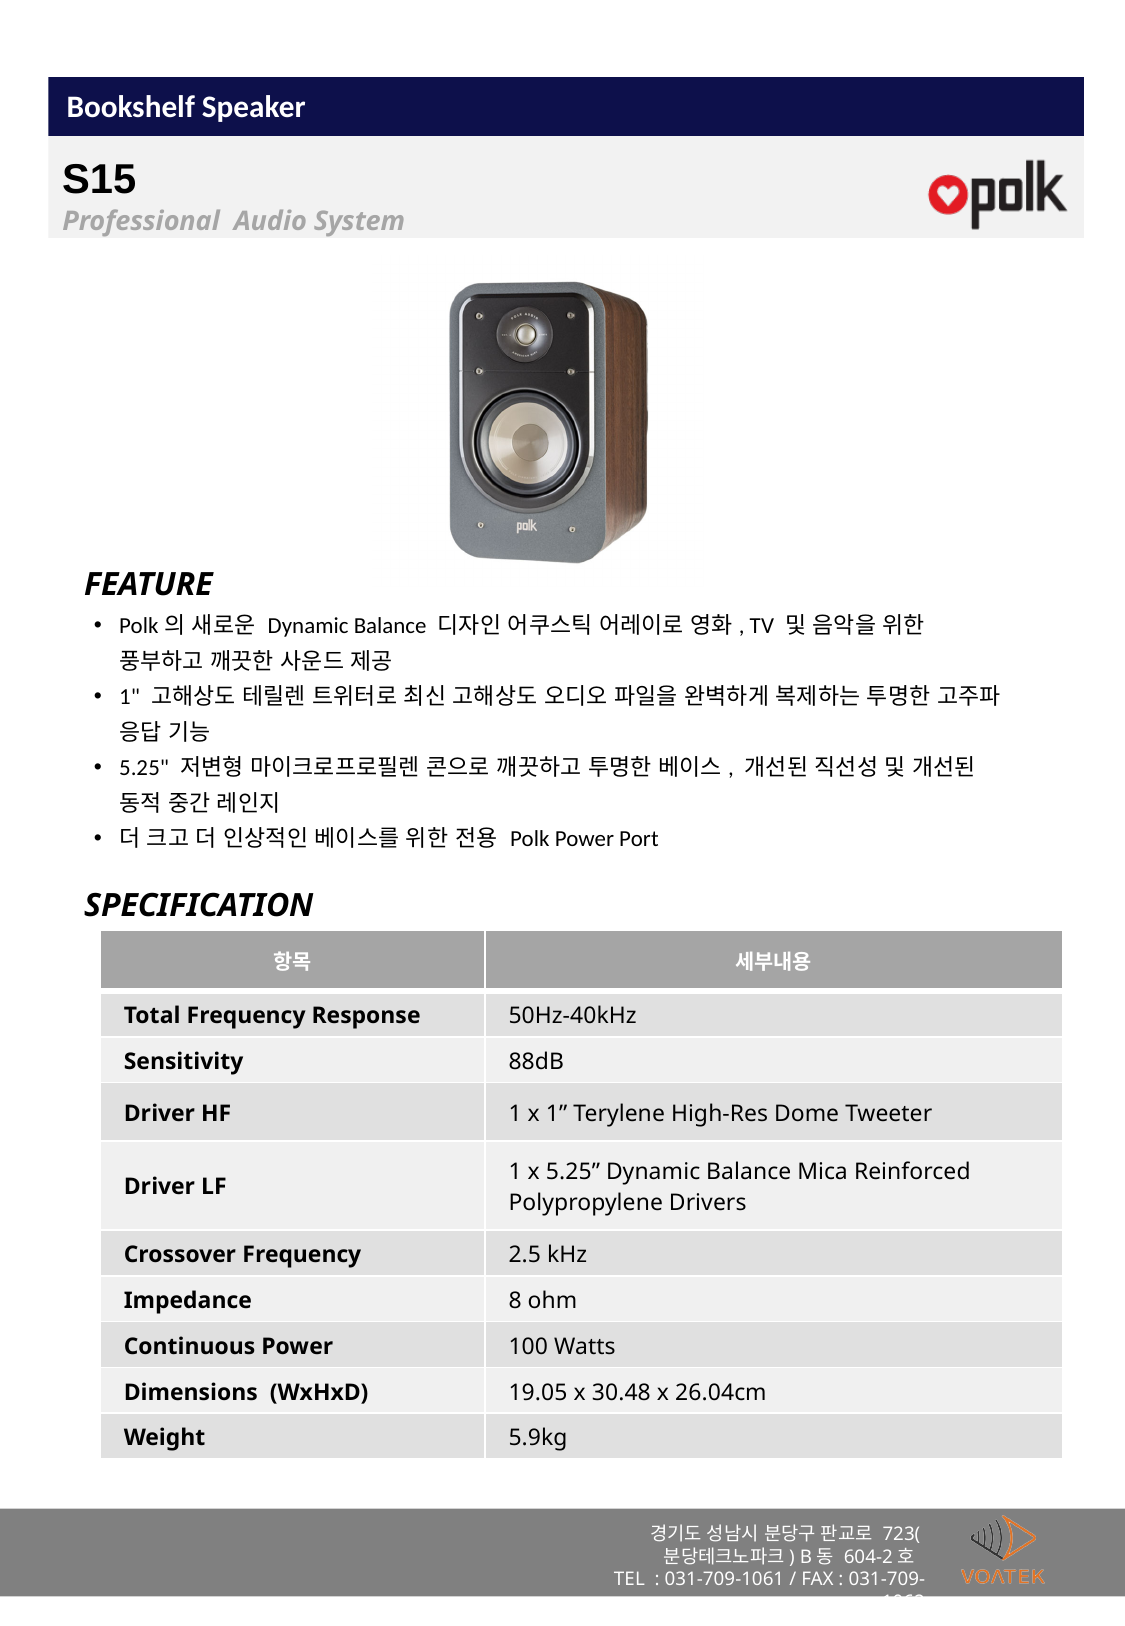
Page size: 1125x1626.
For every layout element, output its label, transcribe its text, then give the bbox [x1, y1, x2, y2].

table_cell 1 x 5.25” Dynamic Balance Mica Reinforced Polypropylene Drivers [486, 1142, 1062, 1229]
picture [948, 1504, 1055, 1593]
table_cell Total Frequency Response [101, 994, 484, 1036]
table_cell 100 Watts [486, 1322, 1062, 1367]
text_box S15 [48, 150, 450, 199]
text_box [0, 1507, 1125, 1597]
table_cell 8 ohm [486, 1277, 1062, 1321]
table_cell Driver HF [101, 1083, 484, 1140]
table_cell Crossover Frequency [101, 1231, 484, 1275]
table_cell Impedance [101, 1277, 484, 1321]
text_box 경기도 성남시 분당구 판교로 723(분당테크노파크) B동 604-2호 TEL : 031-709-1061 / FAX : 031-709-1062 [557, 1514, 940, 1625]
table_header 항목 [101, 931, 484, 988]
text_box SPECIFICATION [70, 882, 374, 938]
text_box [47, 76, 1085, 137]
table_header 세부내용 [486, 931, 1062, 988]
table_cell 88dB [486, 1038, 1062, 1082]
table_cell 5.9kg [486, 1414, 1062, 1458]
picture [919, 155, 1077, 234]
table_cell Dimensions (WxHxD) [101, 1368, 484, 1412]
text_box [47, 137, 1085, 239]
text_box Bookshelf Speaker [51, 78, 321, 131]
table_cell Weight [101, 1414, 484, 1458]
text_box Polk의 새로운 Dynamic Balance 디자인 어쿠스틱 어레이로 영화, TV 및 음악을 위한 풍부하고 깨끗한 사운드 제공 1" 고해상도 테릴렌 트위터로 최신 고해상도 오디오 파일을 완벽하게 복제하는 투명한 고주파 응답 기능 5.25" 저변형 마이크로프로필렌 콘으로 깨끗하고 투명한 베이스, 개선된 직선성 및 개선된 동적 중간 레인지 더 크고 더 인상적인 베이스를 위한 전용 Polk Power Port [78, 595, 1019, 859]
table_cell Driver LF [101, 1142, 484, 1229]
text_box FEATURE [70, 560, 307, 617]
table_cell Sensitivity [101, 1038, 484, 1082]
text_box Professional Audio System [48, 199, 537, 256]
picture [372, 255, 704, 587]
table_cell 19.05 x 30.48 x 26.04cm [486, 1368, 1062, 1412]
table_cell Continuous Power [101, 1322, 484, 1367]
table_cell 50Hz-40kHz [486, 994, 1062, 1036]
table_cell 1 x 1” Terylene High-Res Dome Tweeter [486, 1083, 1062, 1140]
table_cell 2.5 kHz [486, 1231, 1062, 1275]
